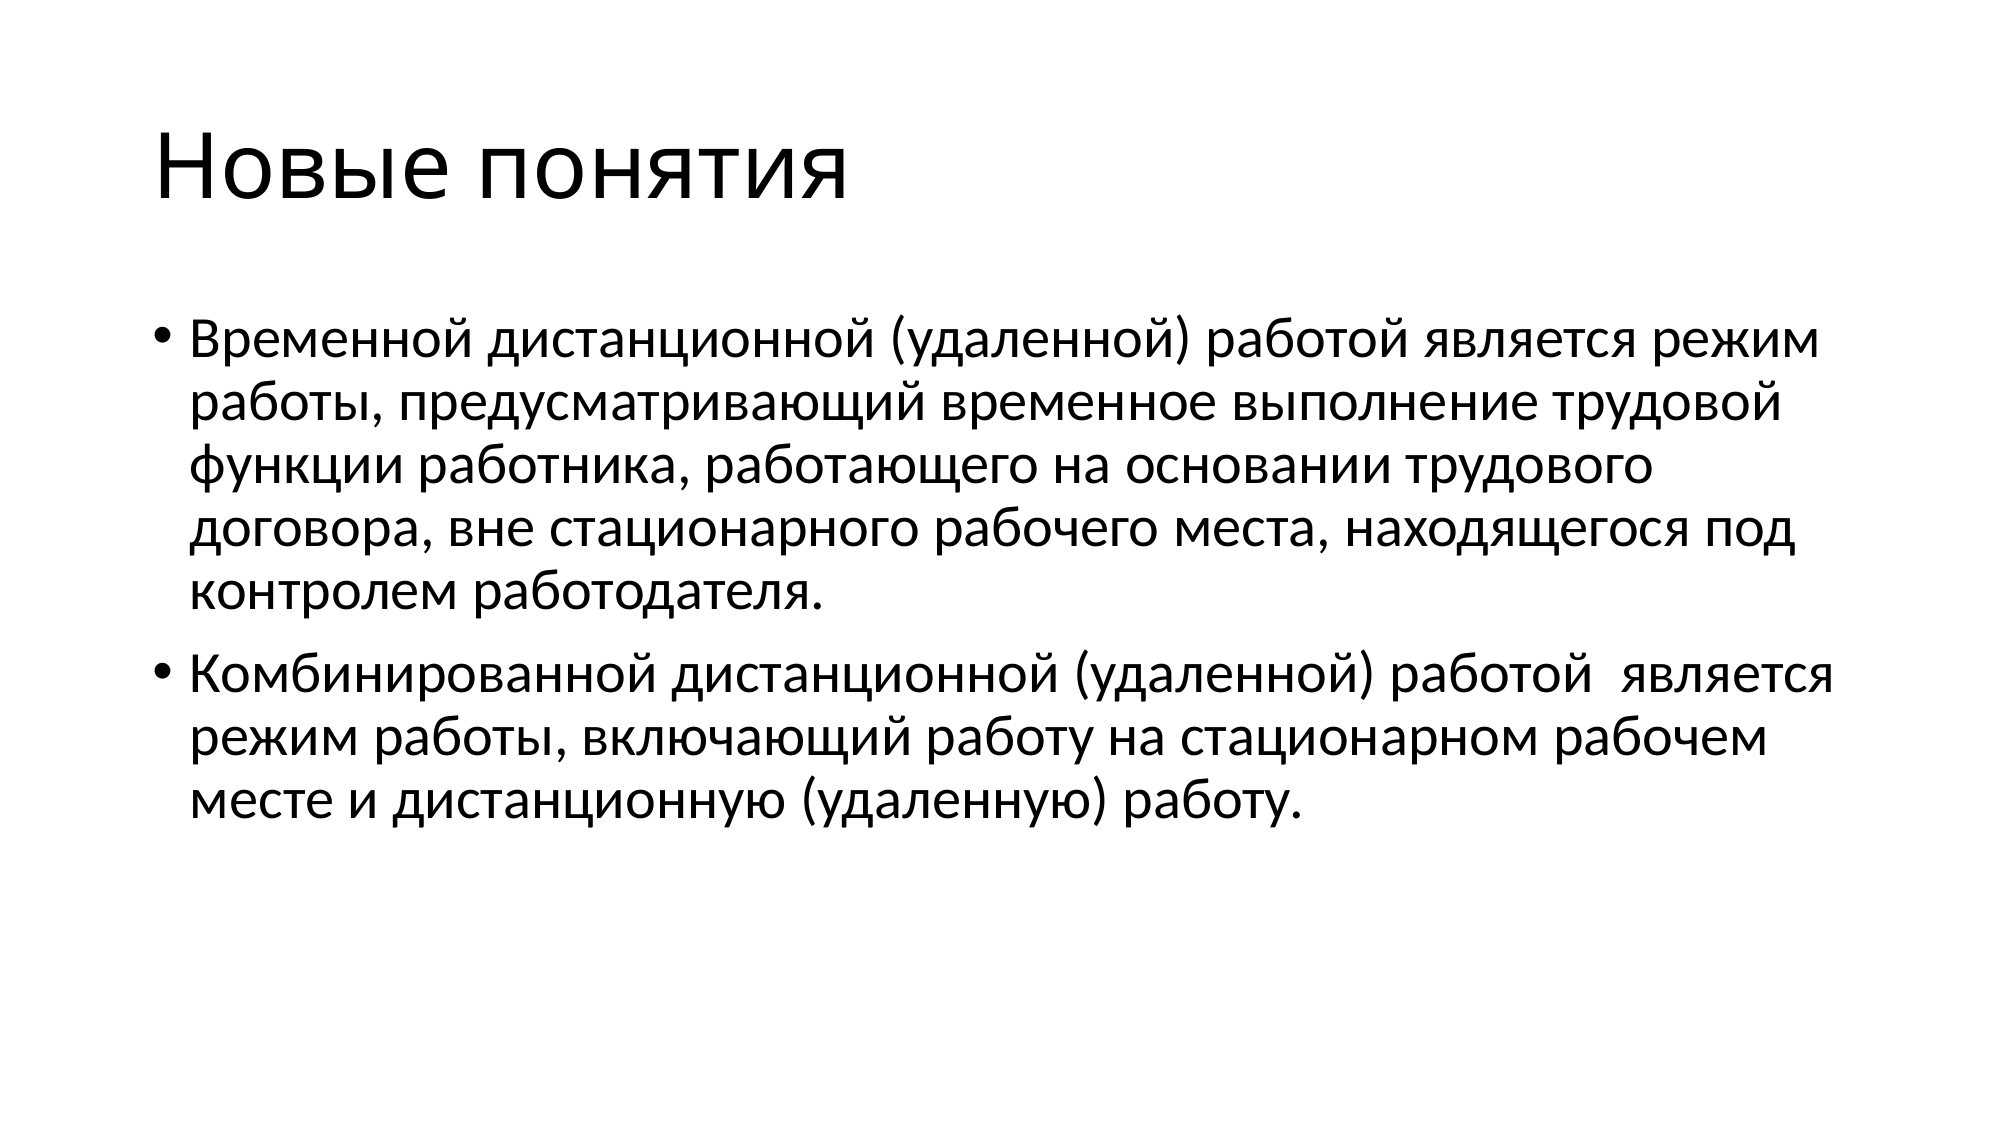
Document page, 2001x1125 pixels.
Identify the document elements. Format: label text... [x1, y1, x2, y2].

list Временной дистанционной (удаленной) работой является режим работы, предусматривающий временное выполнение трудовой функции работника, работающего на основании трудового договора, вне стационарного рабочего места, находящегося под контролем работодателя. Комбинированной дистанционной (удаленной) работой является режим работы, включающий работу на стационарном рабочем месте и дистанционную (удаленную) работу. [137, 299, 1863, 1014]
title Новые понятия [137, 59, 1863, 278]
